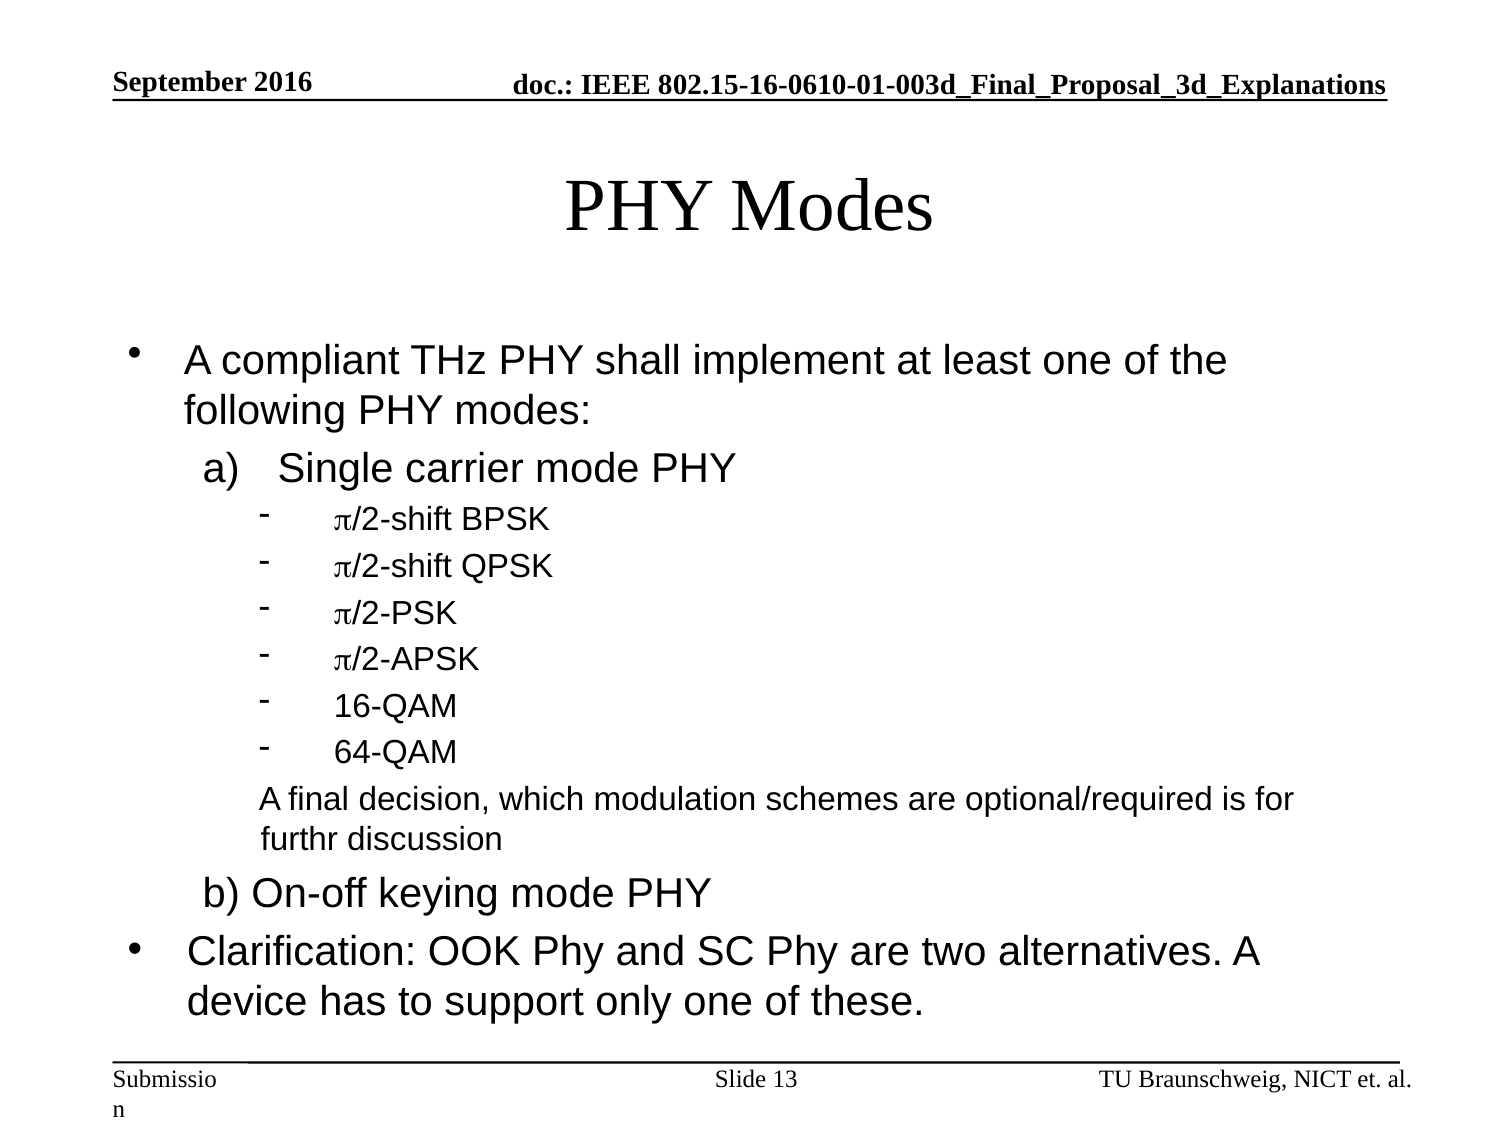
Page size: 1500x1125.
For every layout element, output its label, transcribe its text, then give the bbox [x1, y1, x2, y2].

list A compliant THz PHY shall implement at least one of the following PHY modes: Single carrier mode PHY p/2-shift BPSK p/2-shift QPSK p/2-PSK p/2-APSK 16-QAM 64-QAM A final decision, which modulation schemes are optional/required is for furthr discussion b) On-off keying mode PHY Clarification: OOK Phy and SC Phy are two alternatives. A device has to support only one of these. [112, 324, 1388, 1001]
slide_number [112, 61, 376, 98]
title PHY Modes [112, 112, 1388, 288]
footer TU Braunschweig, NICT et. al. [899, 1061, 1413, 1093]
slide_number Slide 13 [712, 1061, 800, 1093]
